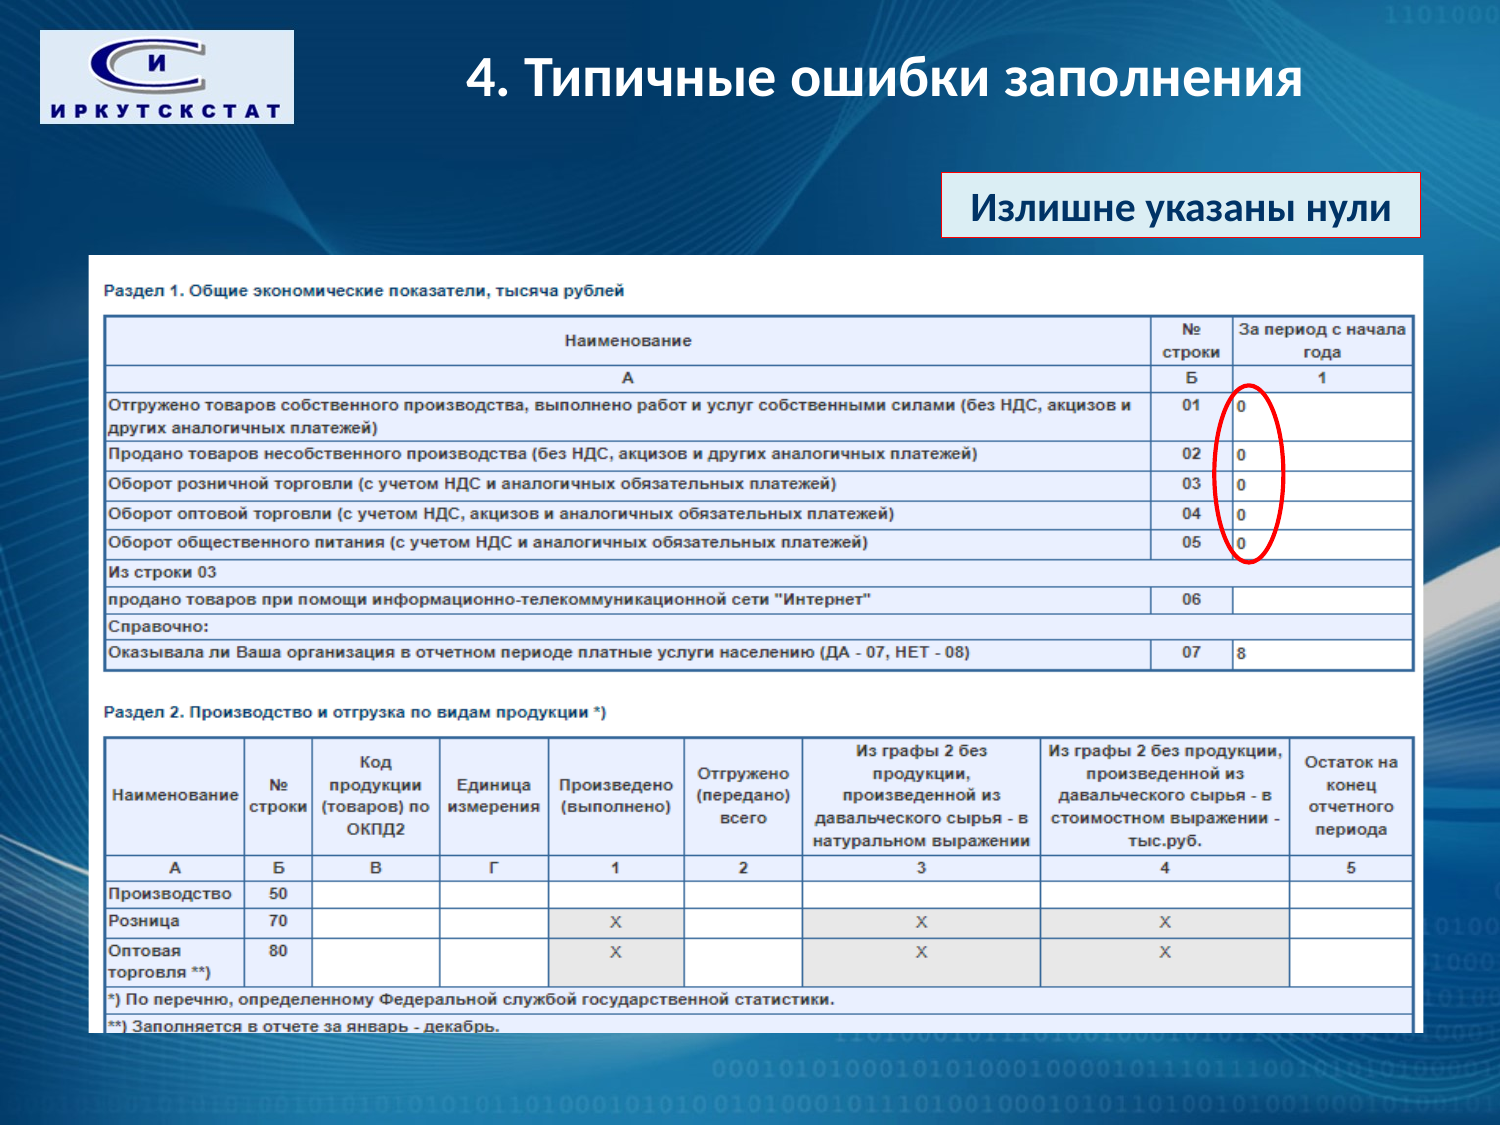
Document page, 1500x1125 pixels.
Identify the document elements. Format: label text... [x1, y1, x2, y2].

picture [0, 0, 1500, 1125]
text_box Излишне указаны нули [941, 172, 1421, 238]
text_box 4. Типичные ошибки заполнения [301, 21, 1471, 124]
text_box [88, 255, 1424, 1033]
